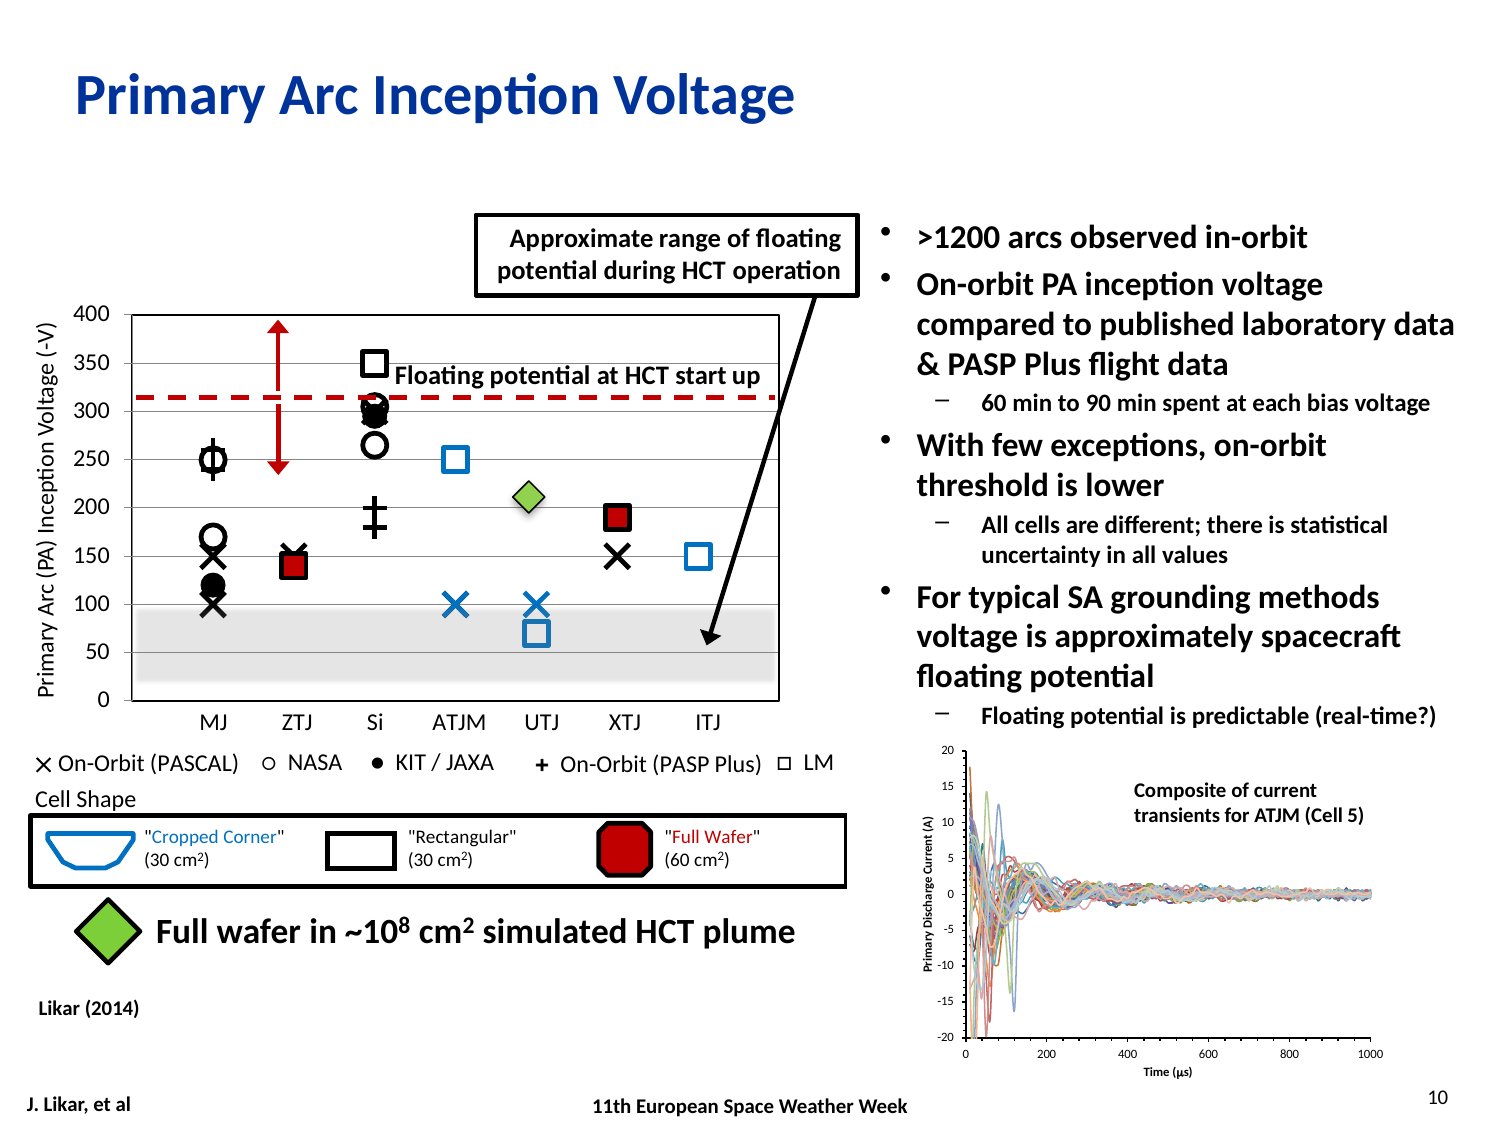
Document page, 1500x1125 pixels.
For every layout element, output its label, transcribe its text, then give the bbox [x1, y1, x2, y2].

list >1200 arcs observed in-orbit On-orbit PA inception voltage compared to published laboratory data & PASP Plus flight data 60 min to 90 min spent at each bias voltage With few exceptions, on-orbit threshold is lower All cells are different; there is statistical uncertainty in all values For typical SA grounding methods voltage is approximately spacecraft floating potential Floating potential is predictable (real-time?) [883, 214, 1458, 763]
picture [910, 739, 1392, 1089]
title Primary Arc Inception Voltage [75, 55, 1276, 144]
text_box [24, 212, 881, 975]
text_box Likar (2014) [23, 987, 155, 1028]
